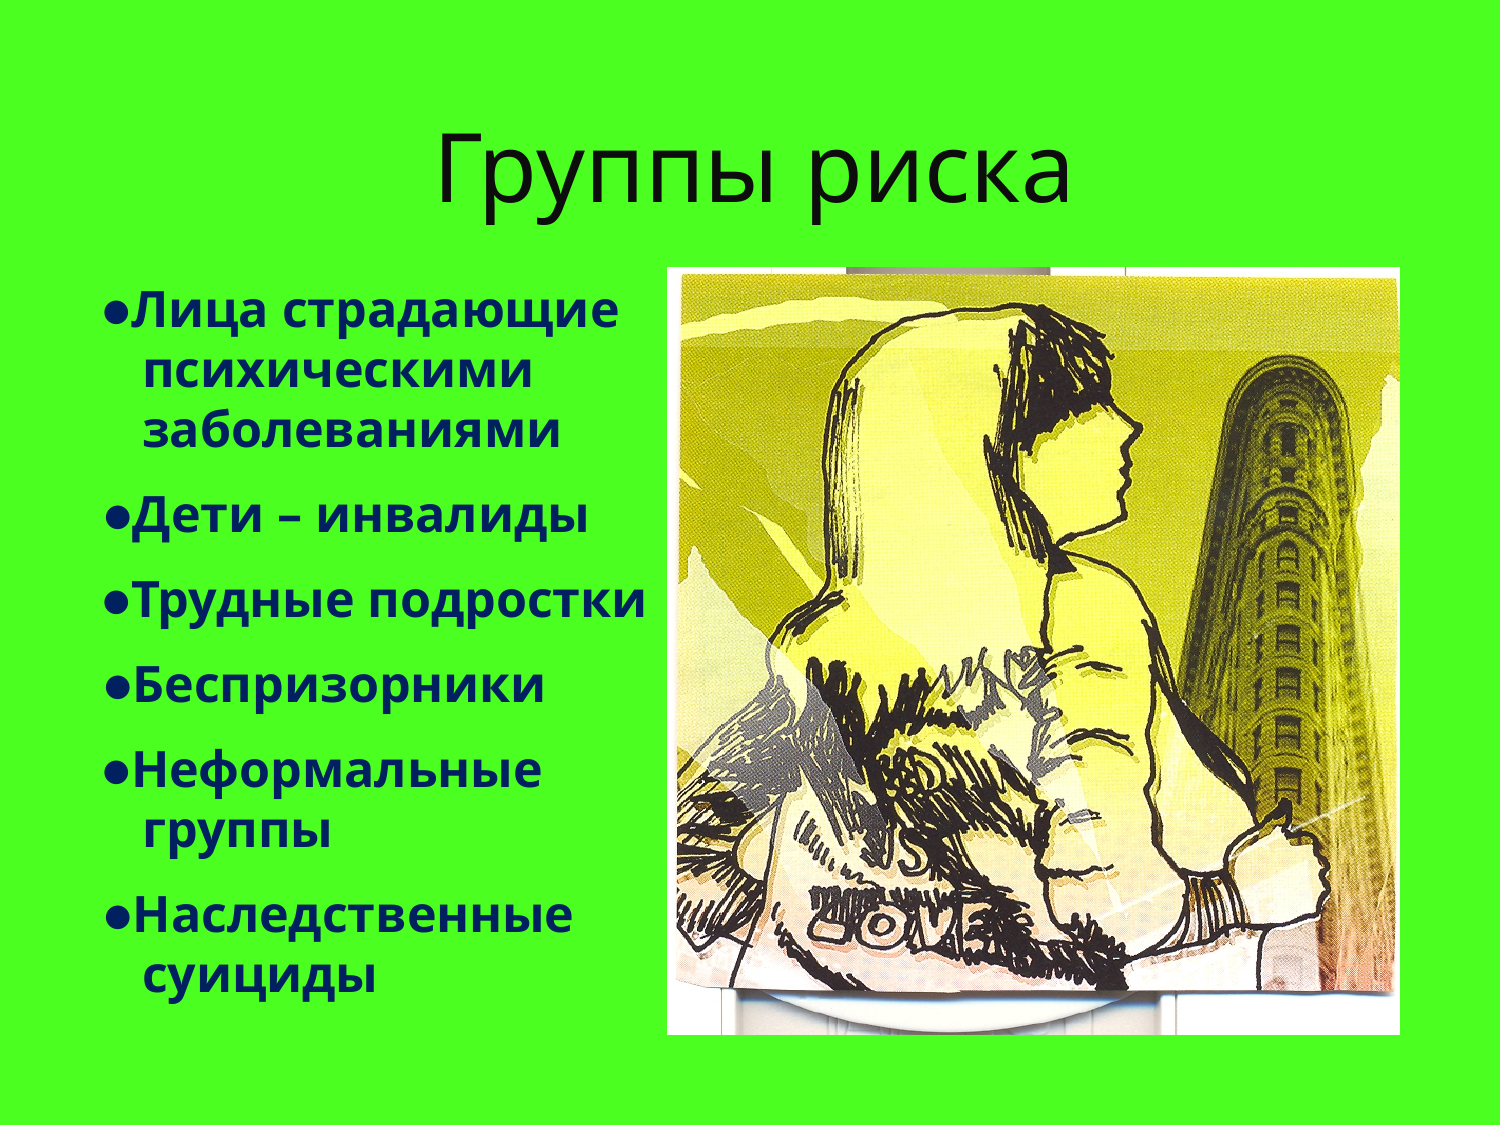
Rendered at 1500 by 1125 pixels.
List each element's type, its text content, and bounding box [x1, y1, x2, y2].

list ●Лица страдающие психическими заболеваниями ●Дети – инвалиды ●Трудные подростки ●Беспризорники ●Неформальные группы ●Наследственные суициды [75, 270, 662, 1013]
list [666, 266, 1401, 1036]
title Группы риска [75, 41, 1425, 230]
